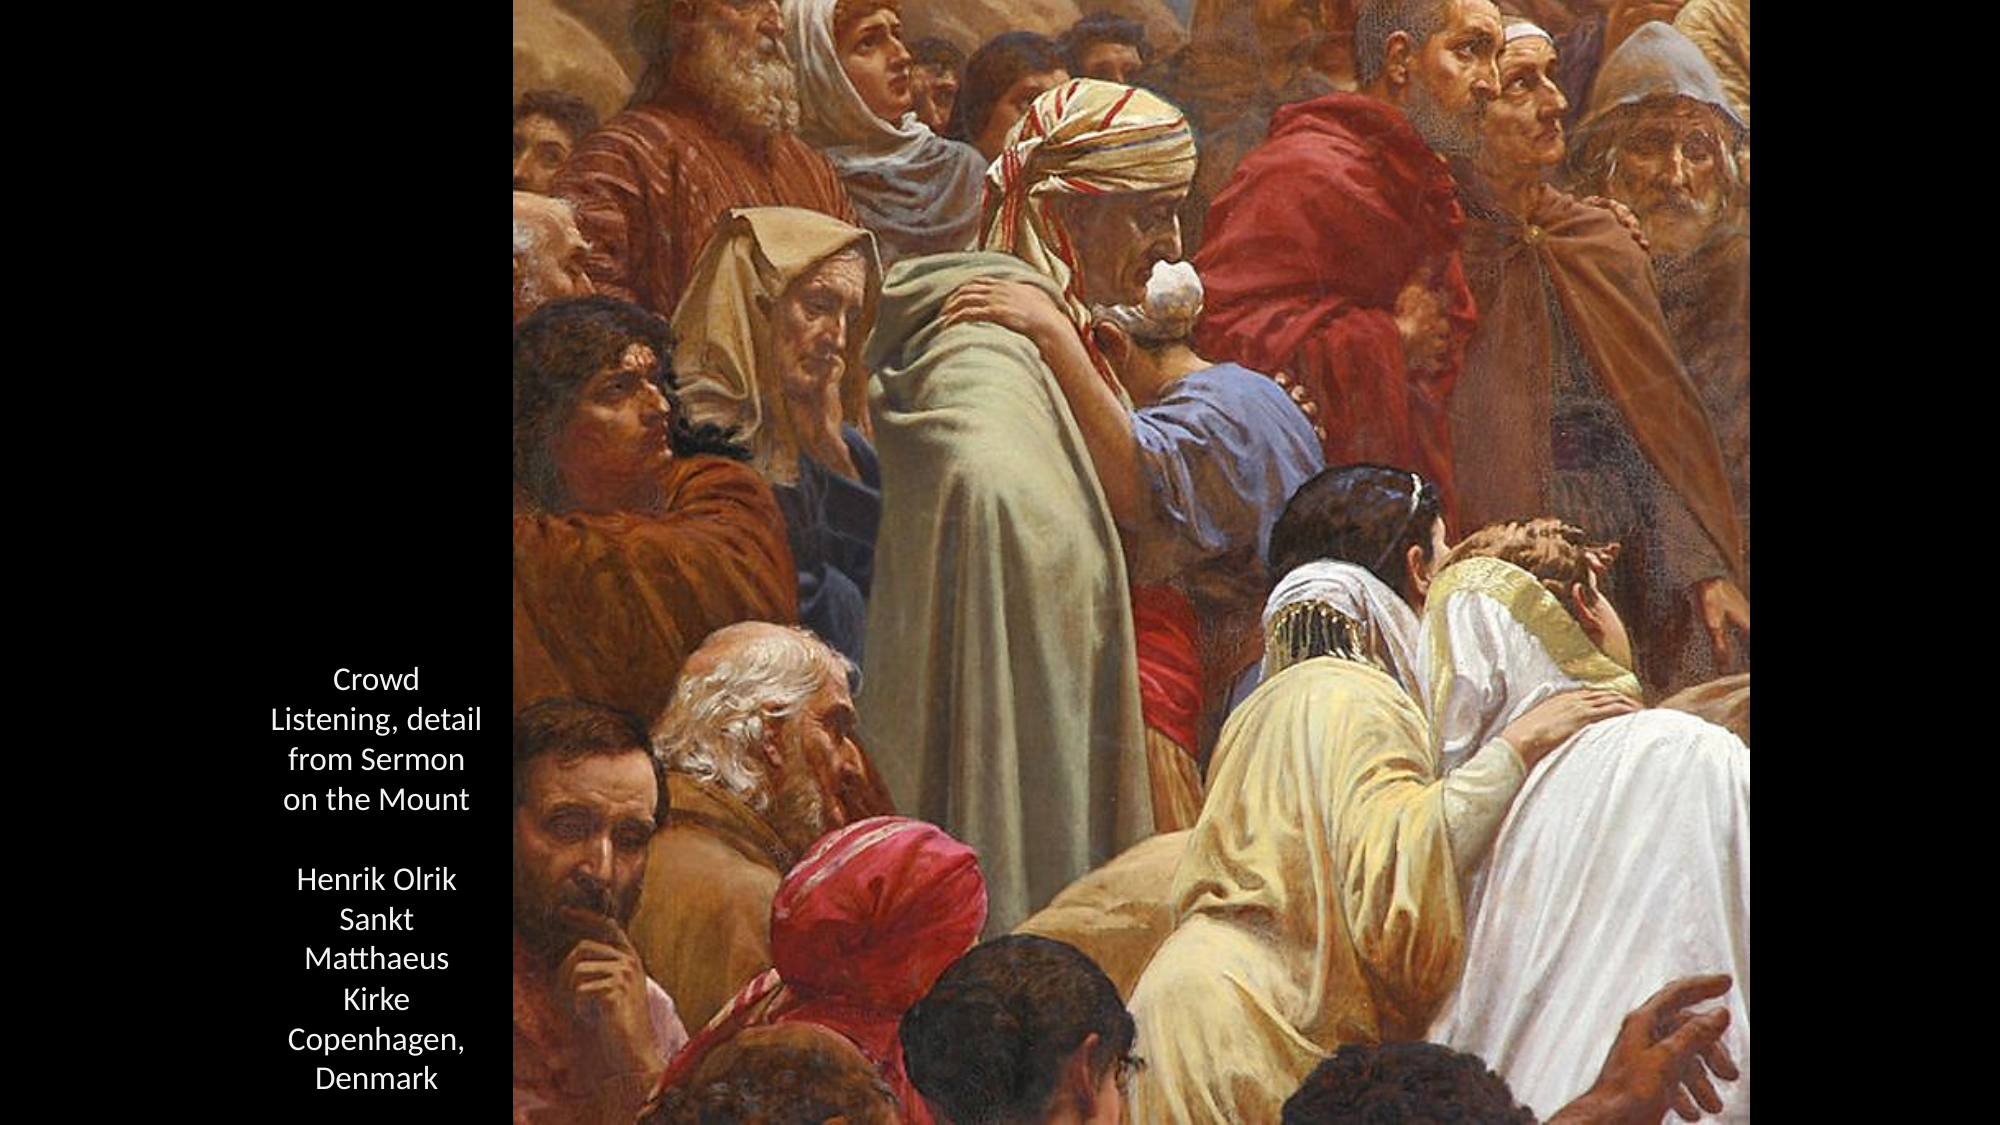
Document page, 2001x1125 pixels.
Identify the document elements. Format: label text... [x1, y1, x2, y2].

picture [513, 0, 1751, 1125]
text_box Crowd Listening, detail from Sermon on the Mount Henrik Olrik Sankt Matthaeus Kirke Copenhagen, Denmark [253, 649, 500, 1104]
